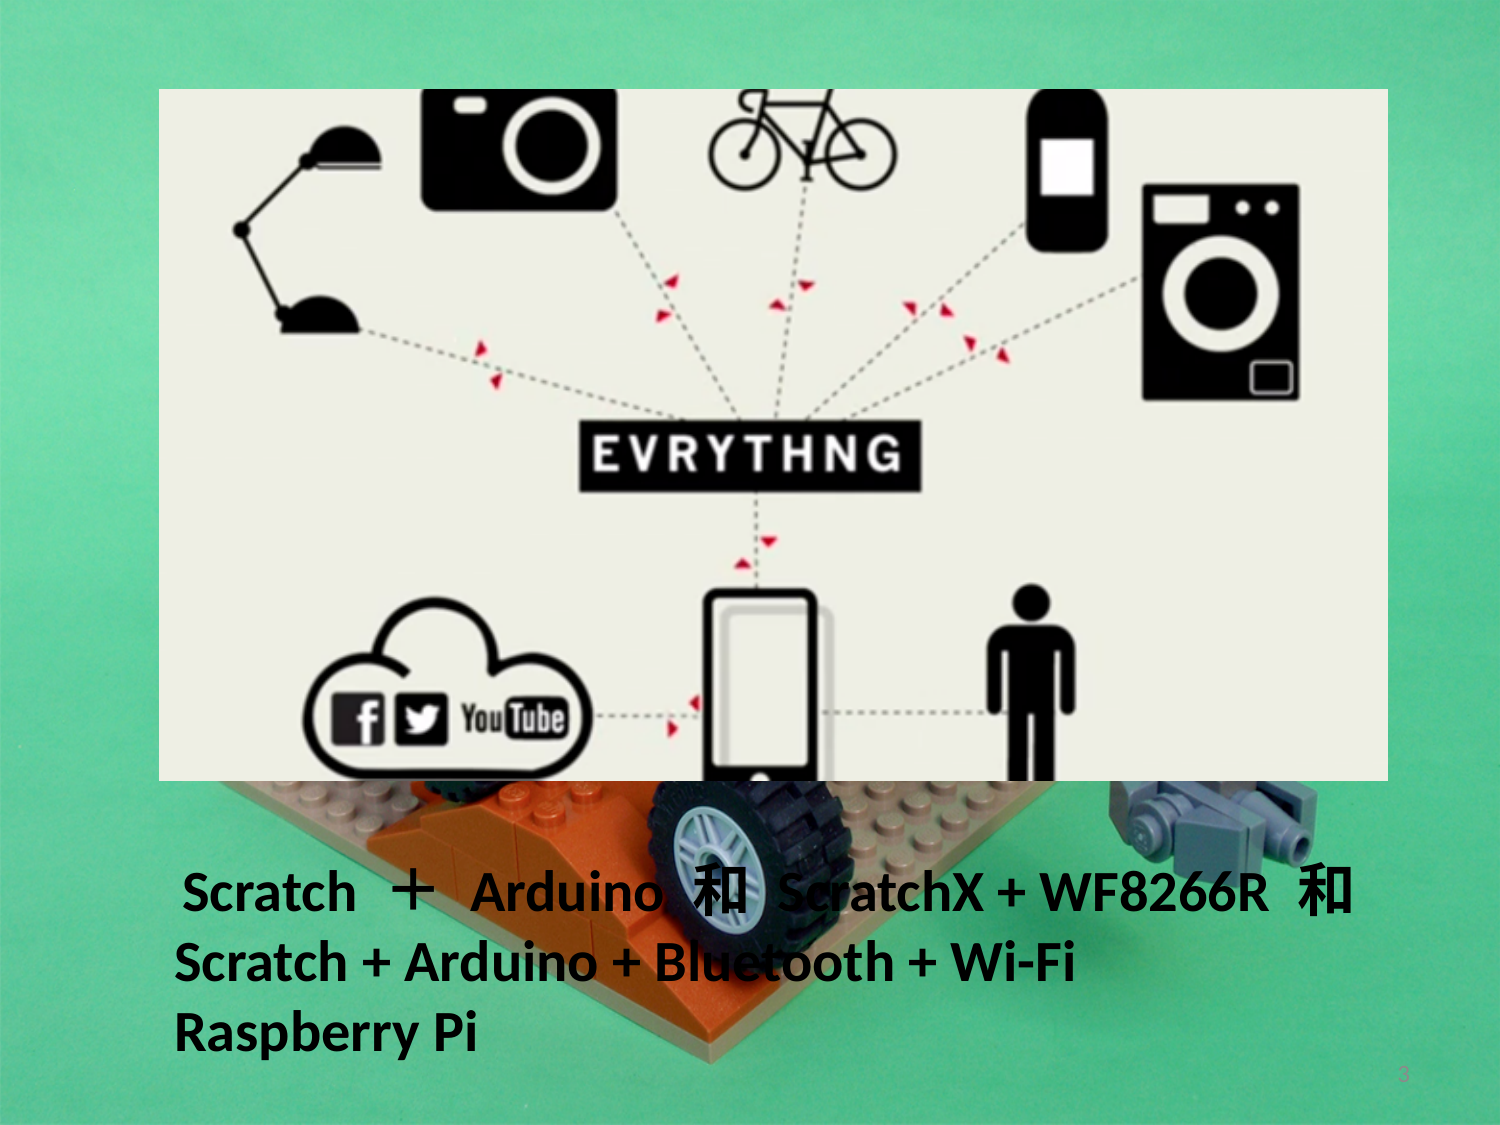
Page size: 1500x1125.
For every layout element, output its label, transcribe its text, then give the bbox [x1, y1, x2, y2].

slide_number 3 [1388, 1042, 1425, 1103]
picture [0, 0, 1500, 1125]
text_box Scratch ＋ Arduino 和 ScratchX + WF8266R 和 Scratch + Arduino + Bluetooth + Wi-Fi Raspberry Pi [159, 845, 1388, 1125]
